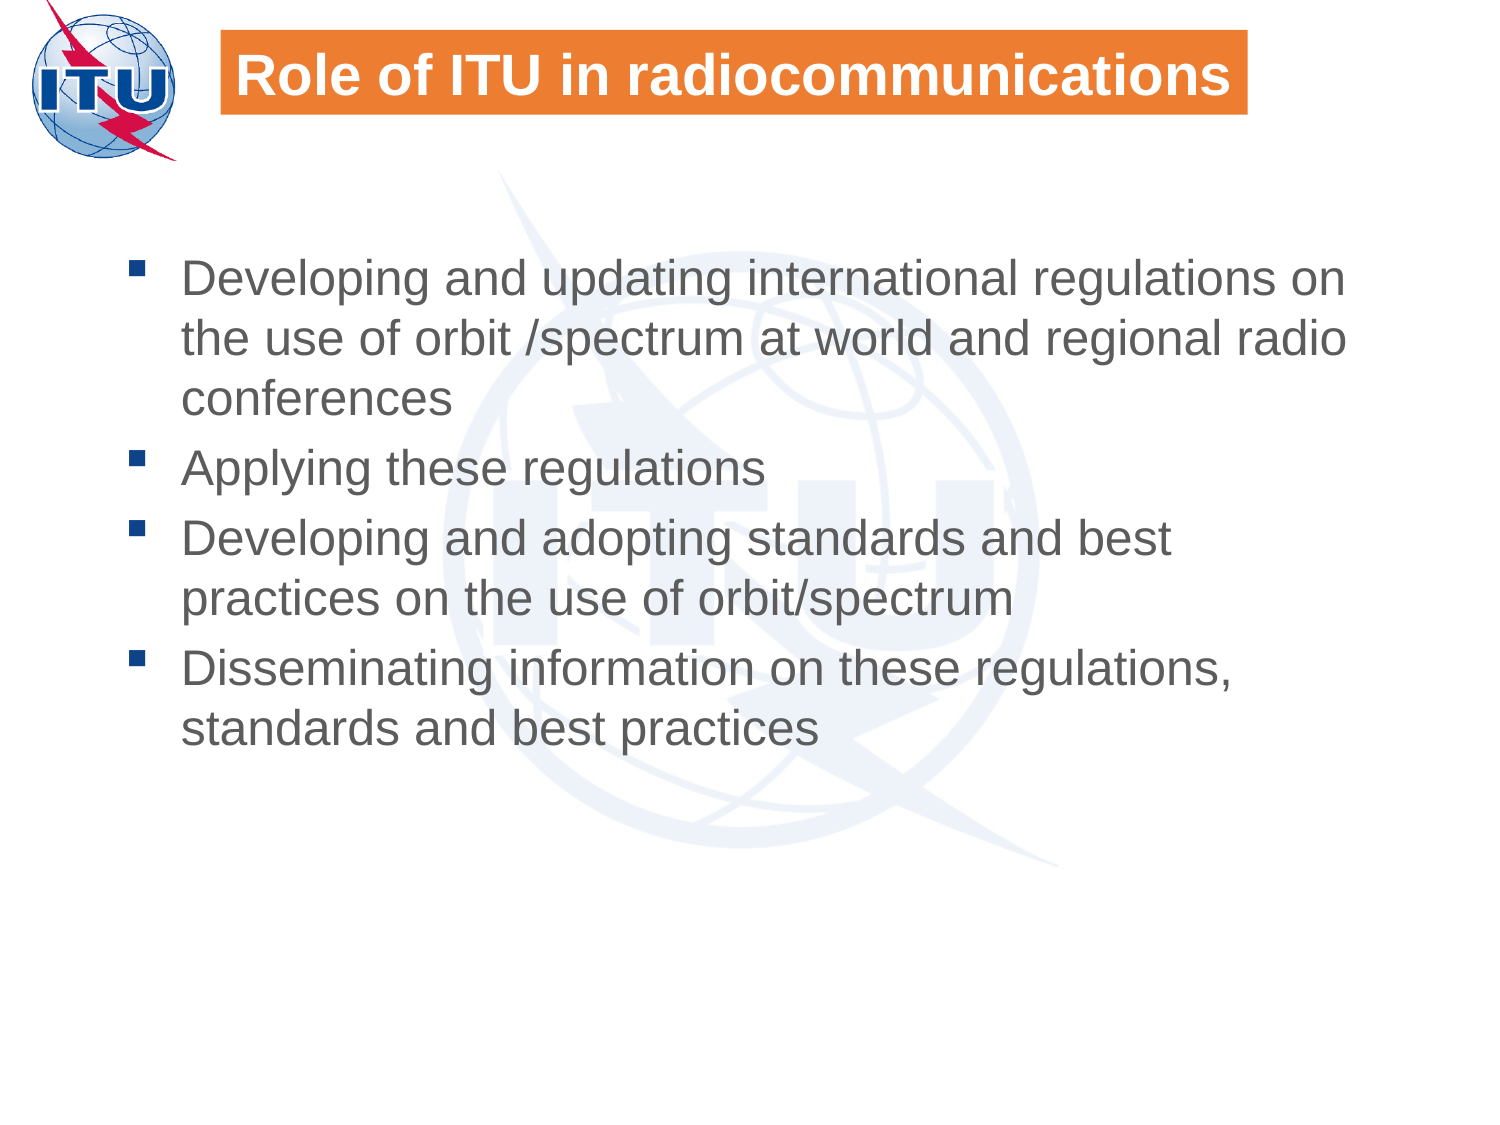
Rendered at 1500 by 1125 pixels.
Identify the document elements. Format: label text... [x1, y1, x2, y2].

text_box Developing and updating international regulations on the use of orbit /spectrum at world and regional radio conferences Applying these regulations Developing and adopting standards and best practices on the use of orbit/spectrum Disseminating information on these regulations, standards and best practices [109, 237, 1377, 833]
picture [25, 0, 181, 161]
text_box Role of ITU in radiocommunications [220, 29, 1248, 115]
